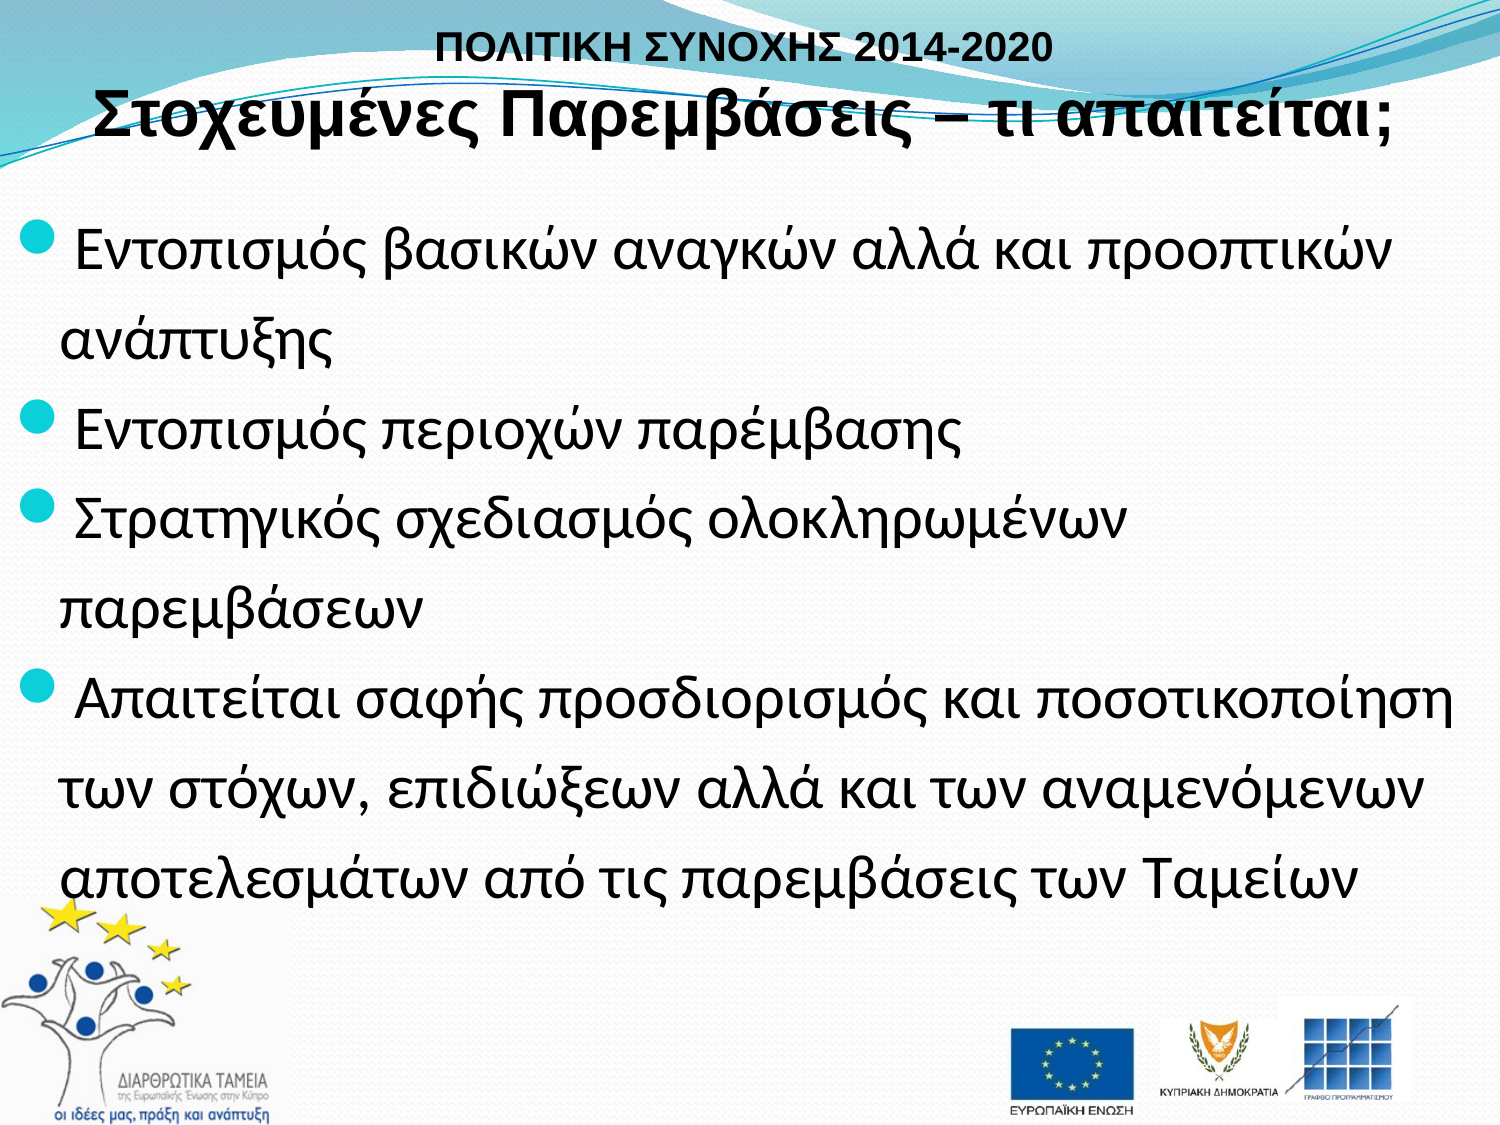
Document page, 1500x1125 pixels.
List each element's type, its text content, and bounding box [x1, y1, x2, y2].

list Εντοπισμός βασικών αναγκών αλλά και προοπτικών ανάπτυξης Εντοπισμός περιοχών παρέμβασης Στρατηγικός σχεδιασμός ολοκληρωμένων παρεμβάσεων Απαιτείται σαφής προσδιορισμός και ποσοτικοποίηση των στόχων, επιδιώξεων αλλά και των αναμενόμενων αποτελεσμάτων από τις παρεμβάσεις των Ταμείων [0, 184, 1500, 929]
picture [1007, 1024, 1137, 1117]
picture [1160, 996, 1412, 1102]
picture [0, 929, 290, 1125]
text_box ΠΟΛΙΤΙΚΗ ΣΥΝΟΧΗΣ 2014-2020 Στοχευμένες Παρεμβάσεις – τι απαιτείται; [88, 7, 1400, 220]
